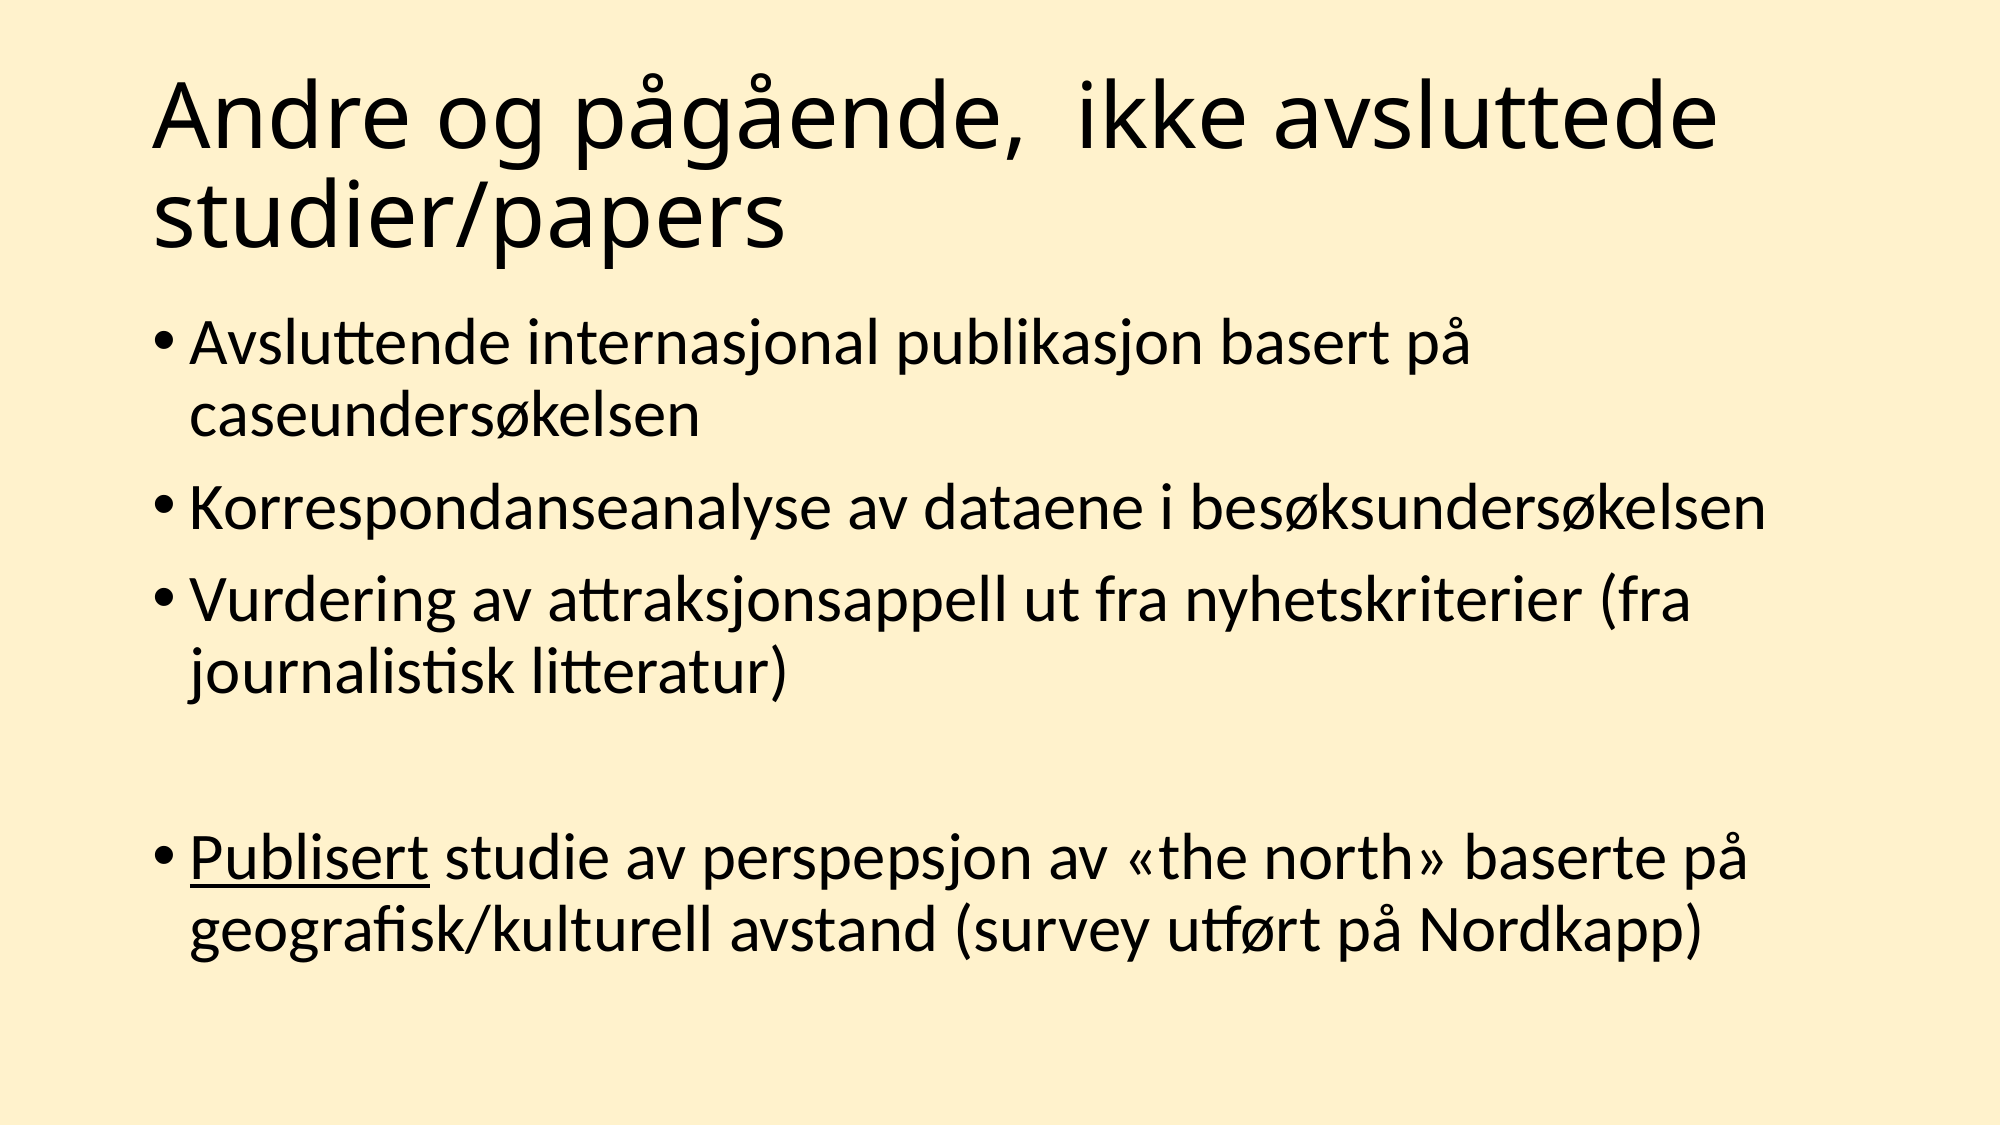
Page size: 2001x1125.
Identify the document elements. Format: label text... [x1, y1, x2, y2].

list Avsluttende internasjonal publikasjon basert på caseundersøkelsen Korrespondanseanalyse av dataene i besøksundersøkelsen Vurdering av attraksjonsappell ut fra nyhetskriterier (fra journalistisk litteratur) Publisert studie av perspepsjon av «the north» baserte på geografisk/kulturell avstand (survey utført på Nordkapp) [137, 299, 1863, 1014]
title Andre og pågående, ikke avsluttede studier/papers [137, 59, 1863, 278]
